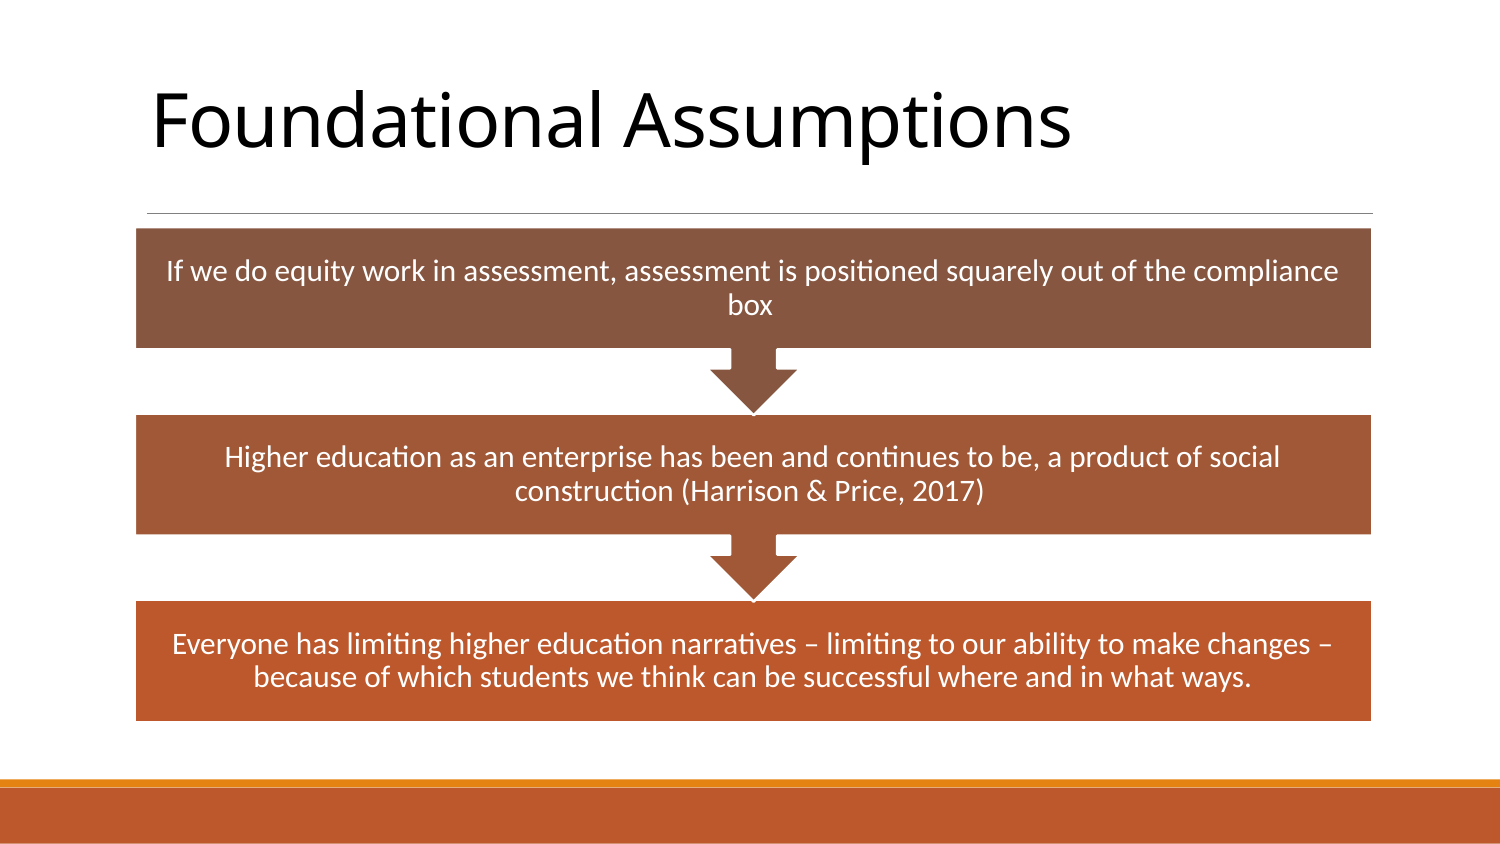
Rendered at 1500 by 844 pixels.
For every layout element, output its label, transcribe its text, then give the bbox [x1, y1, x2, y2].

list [134, 226, 1373, 723]
title Foundational Assumptions [135, 35, 1373, 214]
